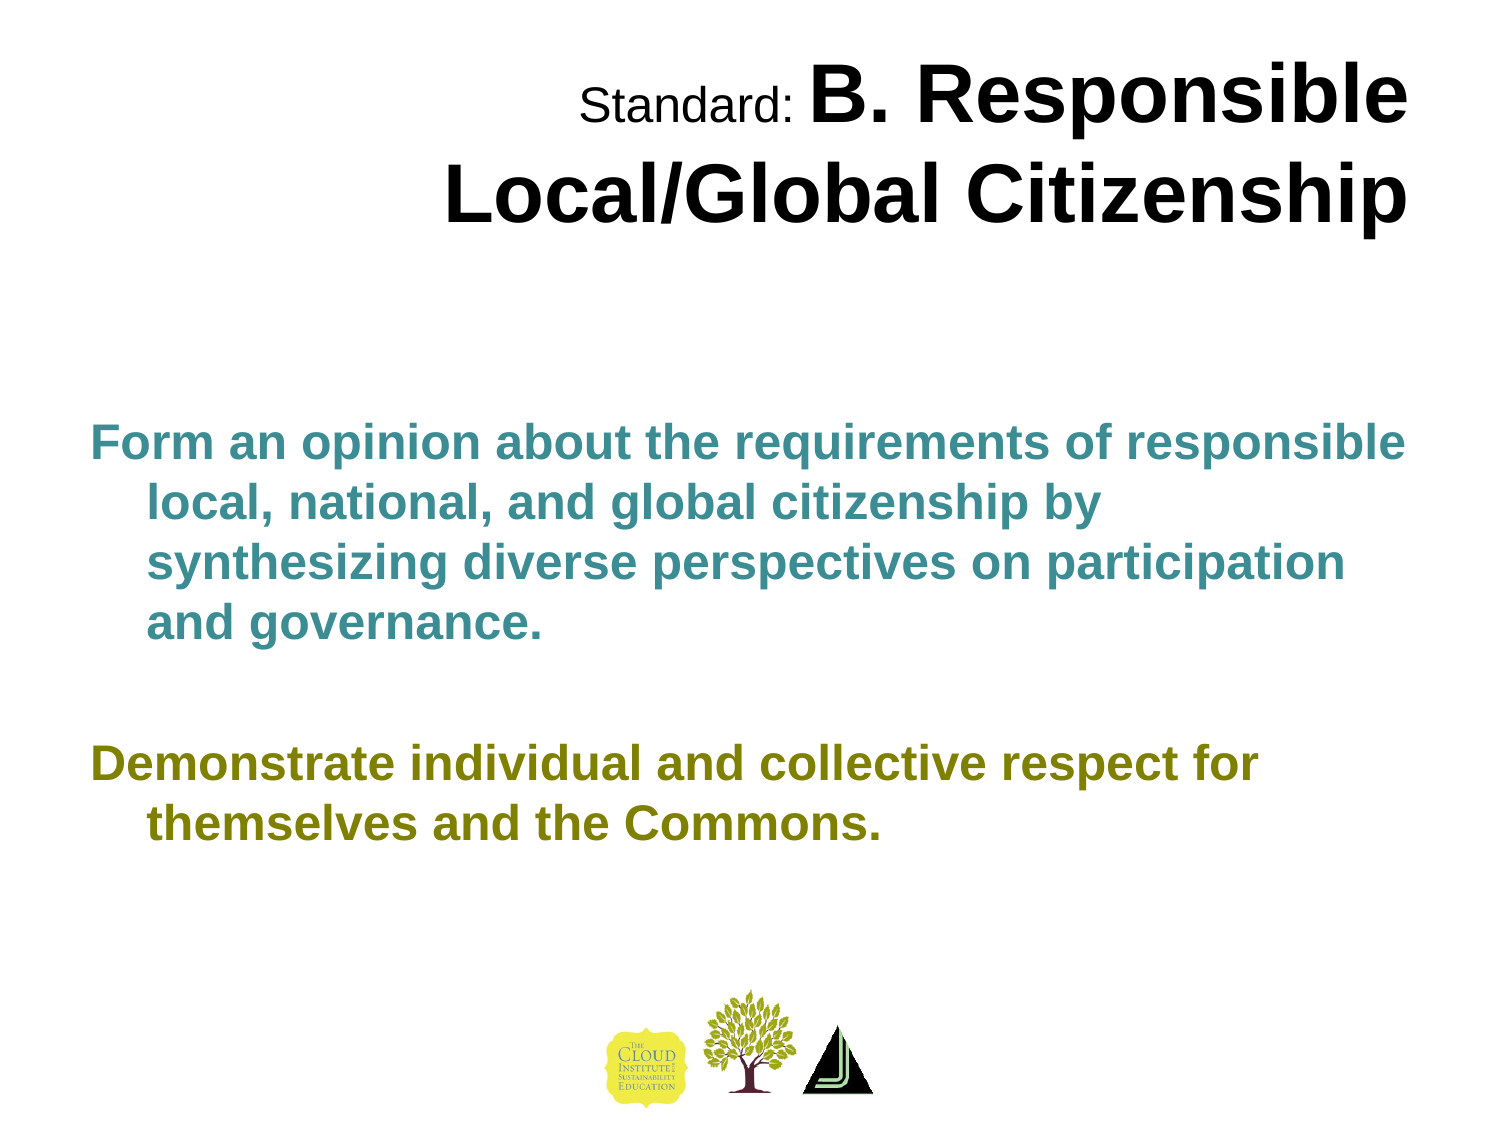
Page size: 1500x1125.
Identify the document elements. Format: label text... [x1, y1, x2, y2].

picture [699, 1006, 874, 1097]
title Standard: B. Responsible Local/Global Citizenship [74, 44, 1426, 233]
picture [600, 1024, 693, 1113]
list Form an opinion about the requirements of responsible local, national, and global citizenship by synthesizing diverse perspectives on participation and governance. Demonstrate individual and collective respect for themselves and the Commons. [74, 262, 1426, 1006]
